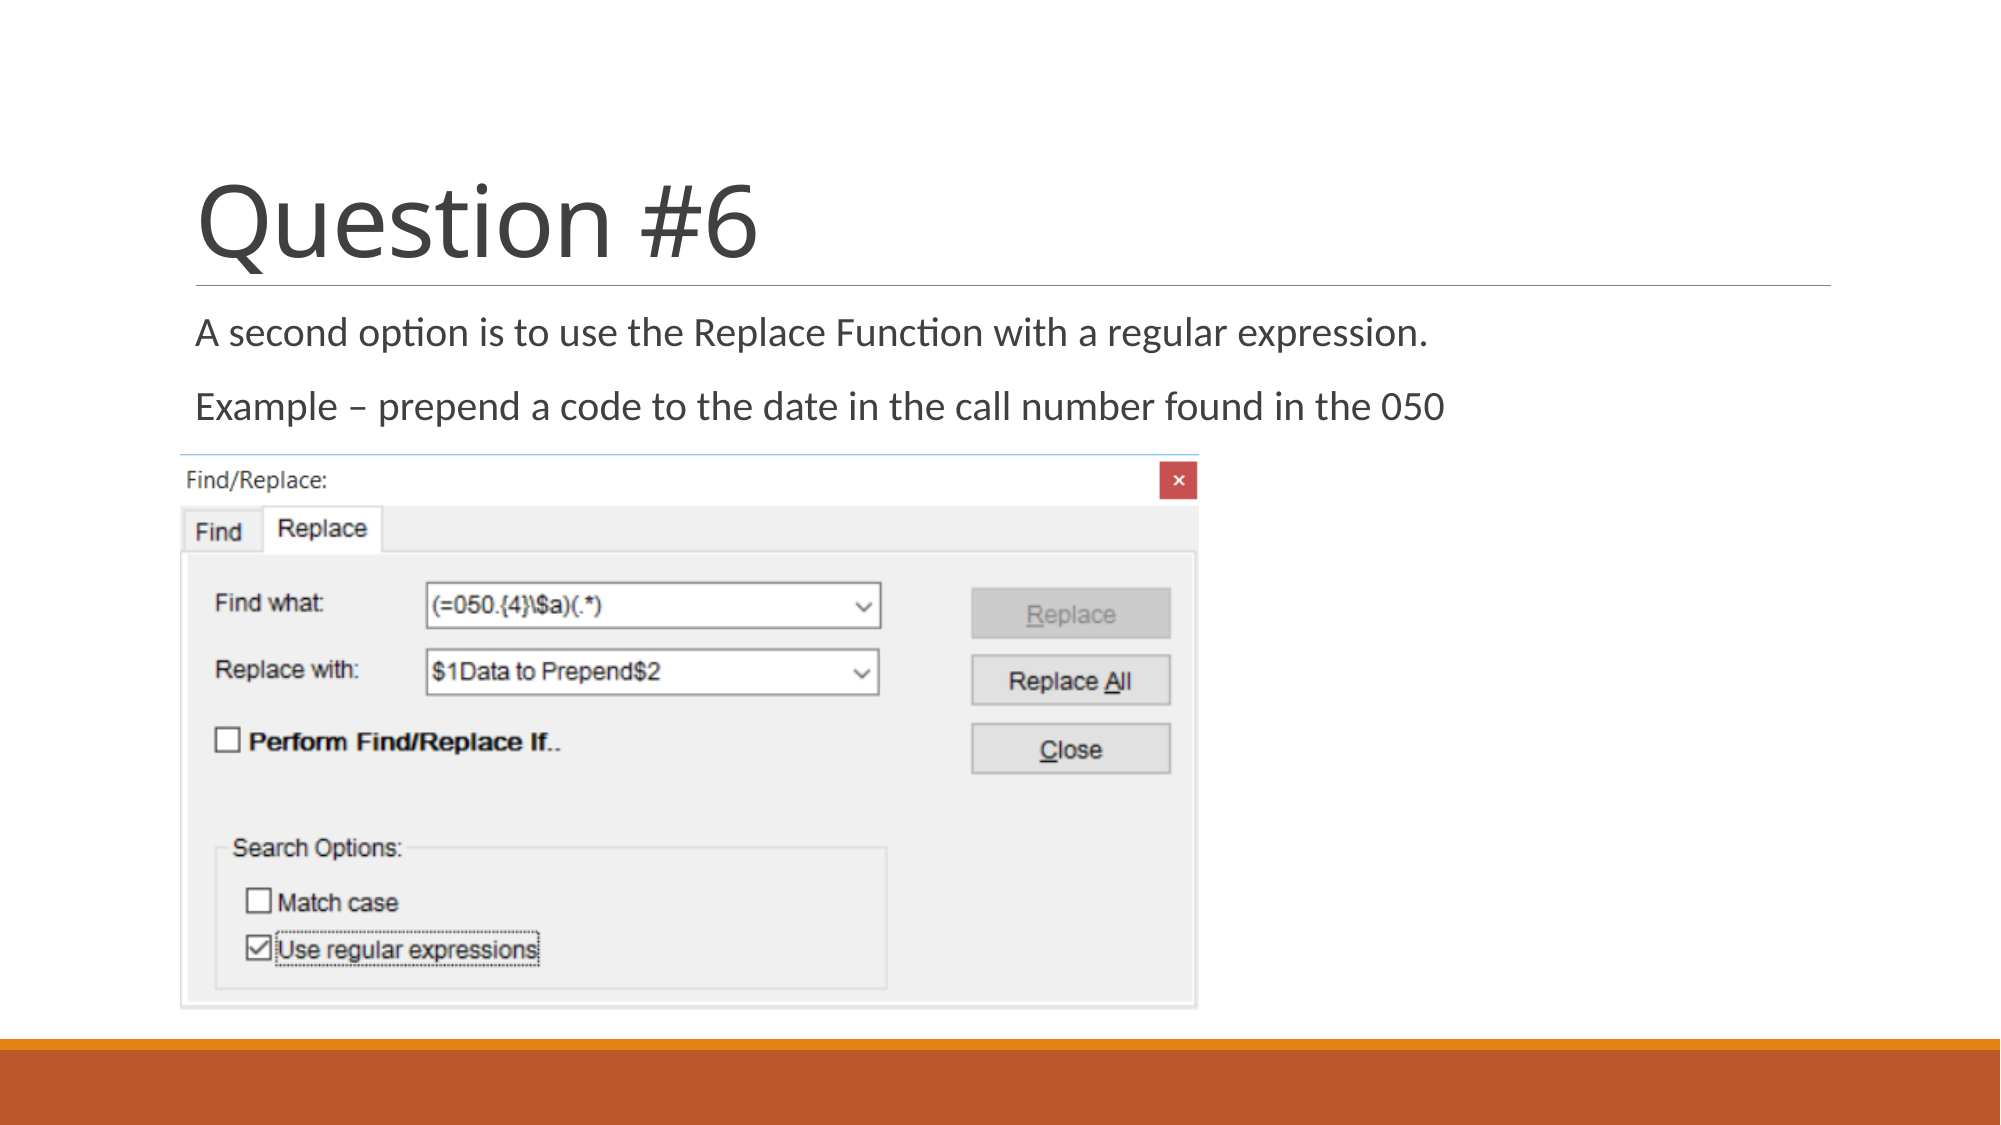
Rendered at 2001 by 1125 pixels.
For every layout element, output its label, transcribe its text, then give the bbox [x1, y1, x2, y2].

list A second option is to use the Replace Function with a regular expression. Example – prepend a code to the date in the call number found in the 050 [180, 302, 1830, 963]
title Question #6 [180, 47, 1830, 285]
picture [179, 454, 1200, 1011]
